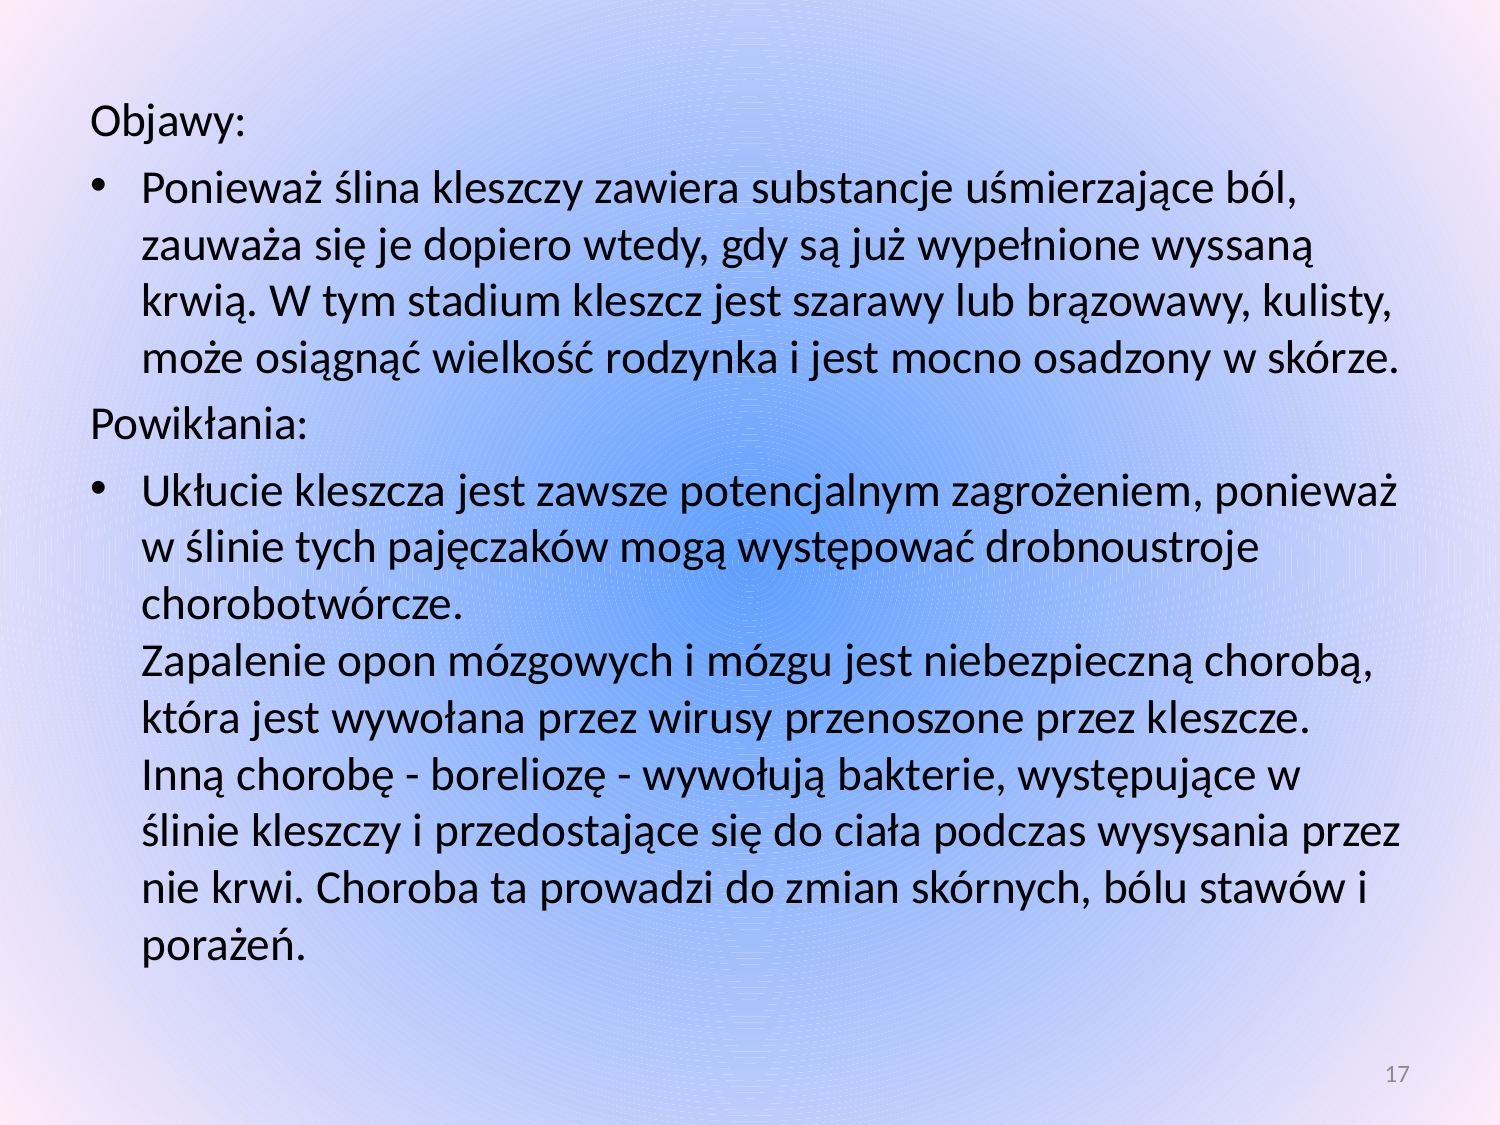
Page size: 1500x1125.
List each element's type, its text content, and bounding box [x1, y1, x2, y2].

slide_number 17 [1074, 1042, 1425, 1103]
list Objawy: Ponieważ ślina kleszczy zawiera substancje uśmierzające ból, zauważa się je dopiero wtedy, gdy są już wypełnione wyssaną krwią. W tym stadium kleszcz jest szarawy lub brązowawy, kulisty, może osiągnąć wielkość rodzynka i jest mocno osadzony w skórze. Powikłania: Ukłucie kleszcza jest zawsze potencjalnym zagrożeniem, ponieważ w ślinie tych pajęczaków mogą występować drobnoustroje chorobotwórcze. Zapalenie opon mózgowych i mózgu jest niebezpieczną chorobą, która jest wywołana przez wirusy przenoszone przez kleszcze. Inną chorobę - boreliozę - wywołują bakterie, występujące w ślinie kleszczy i przedostające się do ciała podczas wysysania przez nie krwi. Choroba ta prowadzi do zmian skórnych, bólu stawów i porażeń. [75, 82, 1418, 1005]
